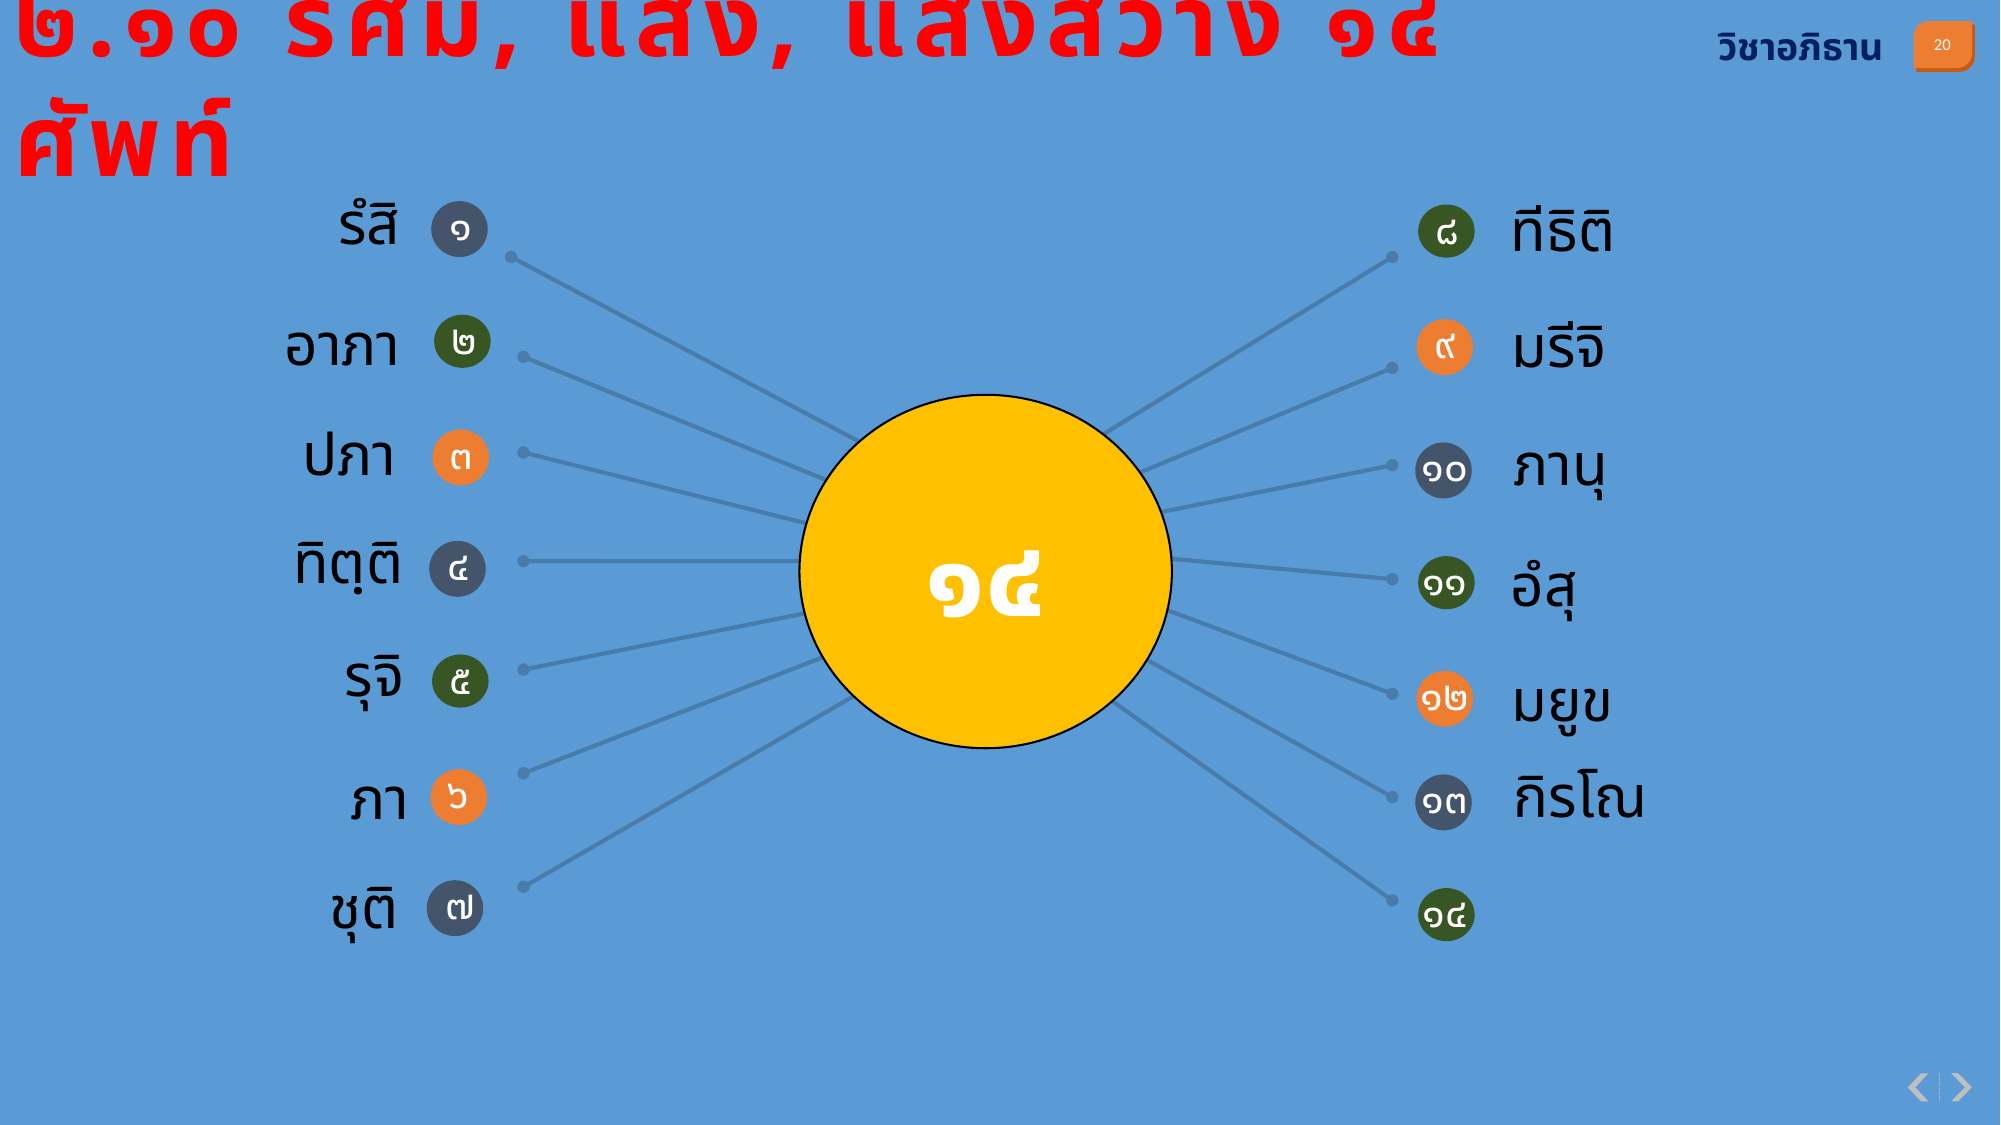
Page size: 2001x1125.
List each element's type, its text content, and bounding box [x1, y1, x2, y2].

text_box ๑๔ [1392, 878, 1498, 944]
text_box ๘ [1420, 195, 1472, 260]
text_box [431, 215, 435, 244]
text_box ๑๓ [1393, 764, 1498, 830]
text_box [1131, 596, 1393, 650]
text_box ชุติ [271, 862, 413, 948]
text_box ๕ [434, 645, 486, 710]
text_box ทีธิติ [1496, 186, 1703, 271]
text_box ๑ [435, 191, 486, 257]
text_box ๔ [432, 531, 484, 596]
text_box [523, 650, 840, 686]
text_box ๙ [1418, 309, 1471, 375]
text_box ๖ [432, 759, 485, 825]
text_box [523, 686, 871, 887]
text_box ปภา [141, 409, 412, 495]
text_box มรีจิ [1496, 301, 1735, 387]
text_box มยูข [1496, 655, 1796, 741]
text_box ๒ [436, 305, 488, 371]
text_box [1131, 650, 1393, 686]
text_box ๑๔ [798, 393, 1173, 750]
text_box อาภา [161, 299, 416, 385]
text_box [1091, 256, 1393, 442]
text_box ภานุ [1498, 419, 1640, 505]
text_box ๗ [430, 870, 482, 936]
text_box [523, 457, 840, 532]
text_box ๒.๑๐ รัศมี, แสง, แสงสว่าง ๑๔ ศัพท์ [0, 0, 1607, 204]
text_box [511, 256, 888, 457]
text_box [523, 606, 840, 650]
text_box รุจิ [149, 631, 419, 716]
text_box ๑๐ [1393, 432, 1498, 498]
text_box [1108, 367, 1393, 486]
text_box ๓ [434, 420, 487, 485]
text_box ๑๑ [1392, 546, 1496, 612]
text_box กิรโณ [1499, 751, 1754, 837]
text_box [426, 895, 430, 922]
text_box วิชาอภิธาน [1704, 15, 1900, 76]
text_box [1091, 686, 1393, 901]
text_box ทิตฺติ [276, 518, 418, 603]
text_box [1131, 554, 1393, 580]
text_box รํสิ [207, 178, 415, 264]
text_box ภา [207, 754, 425, 839]
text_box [1131, 465, 1393, 519]
text_box ๑๒ [1393, 661, 1496, 727]
text_box อํสุ [1496, 540, 1638, 625]
